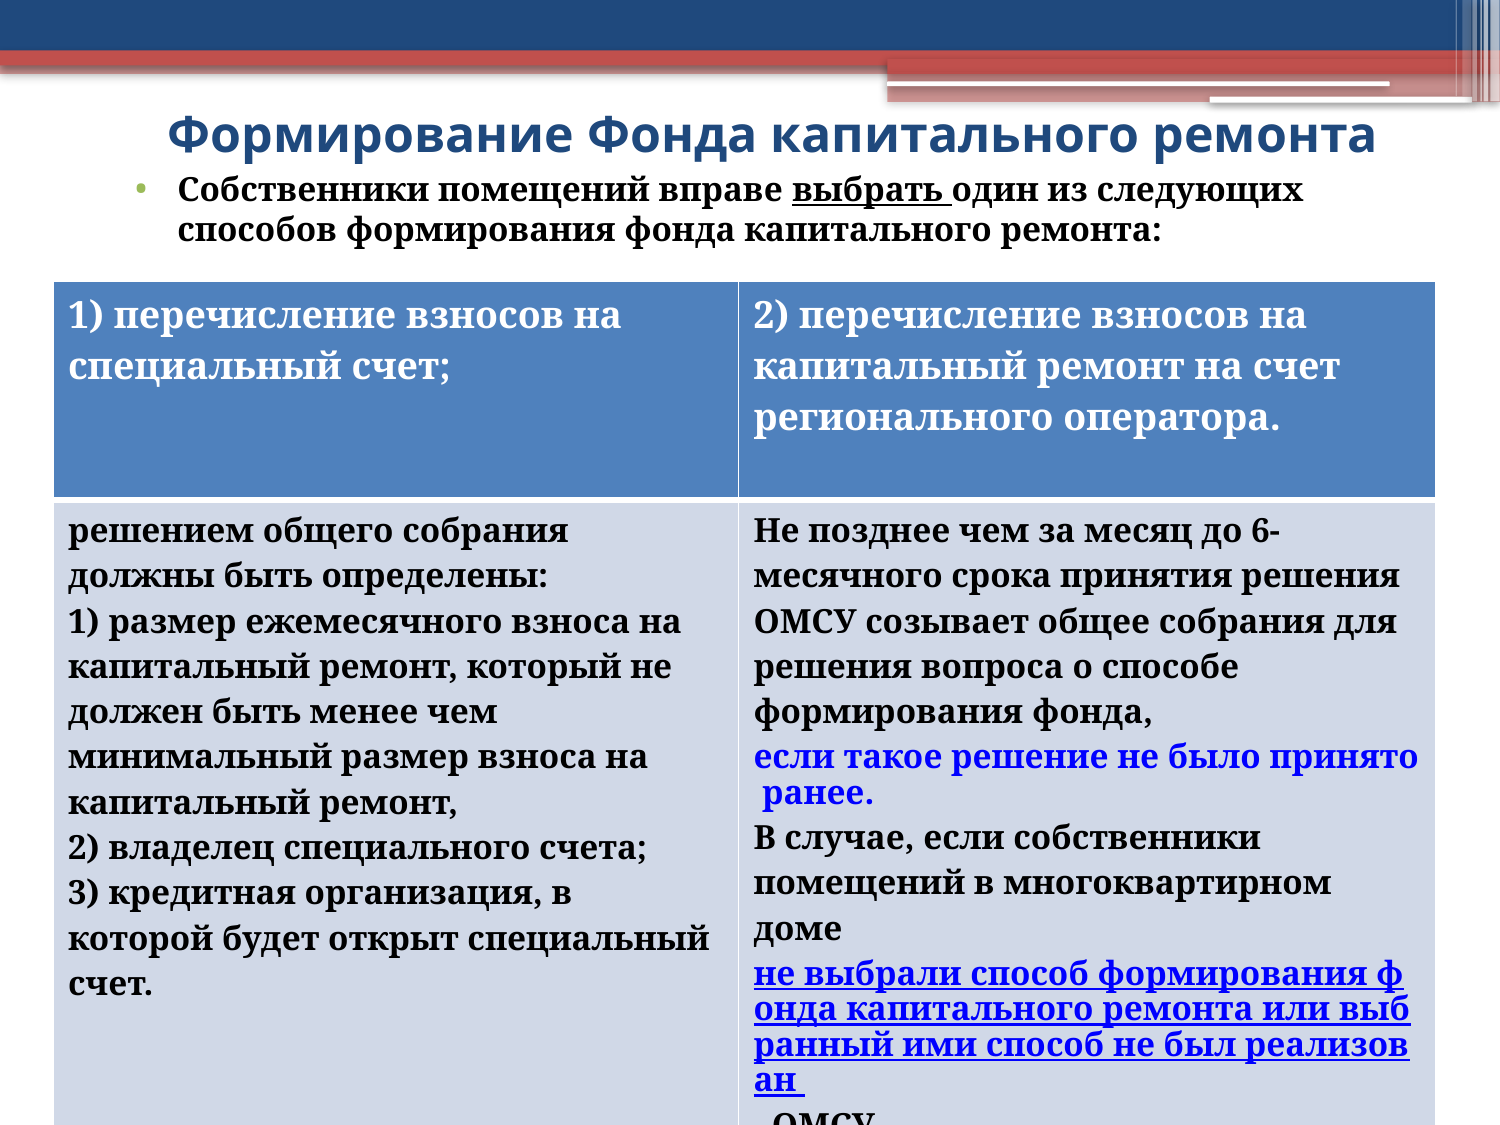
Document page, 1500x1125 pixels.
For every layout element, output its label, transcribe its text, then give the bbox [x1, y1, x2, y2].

title Формирование Фонда капитального ремонта [85, 69, 1461, 246]
table_cell решением общего собрания должны быть определены: 1) размер ежемесячного взноса на капитальный ремонт, который не должен быть менее чем минимальный размер взноса на капитальный ремонт, 2) владелец специального счета; 3) кредитная организация, в которой будет открыт специальный счет. [54, 503, 738, 1125]
list Собственники помещений вправе выбрать один из следующих способов формирования фонда капитального ремонта: [102, 160, 1462, 1017]
table_header 1) перечисление взносов на специальный счет; [54, 282, 738, 497]
table_header 2) перечисление взносов на капитальный ремонт на счет регионального оператора. [739, 282, 1435, 497]
table_cell Не позднее чем за месяц до 6-месячного срока принятия решения ОМСУ созывает общее собрания для решения вопроса о способе формирования фонда, если такое решение не было принято ранее. В случае, если собственники помещений в многоквартирном доме не выбрали способ формирования фонда капитального ремонта или выбранный ими способ не был реализован , ОМСУ принимает решение о формировании фонда капитального ремонта в отношении такого дома на счете регионального оператора. [739, 503, 1435, 1125]
